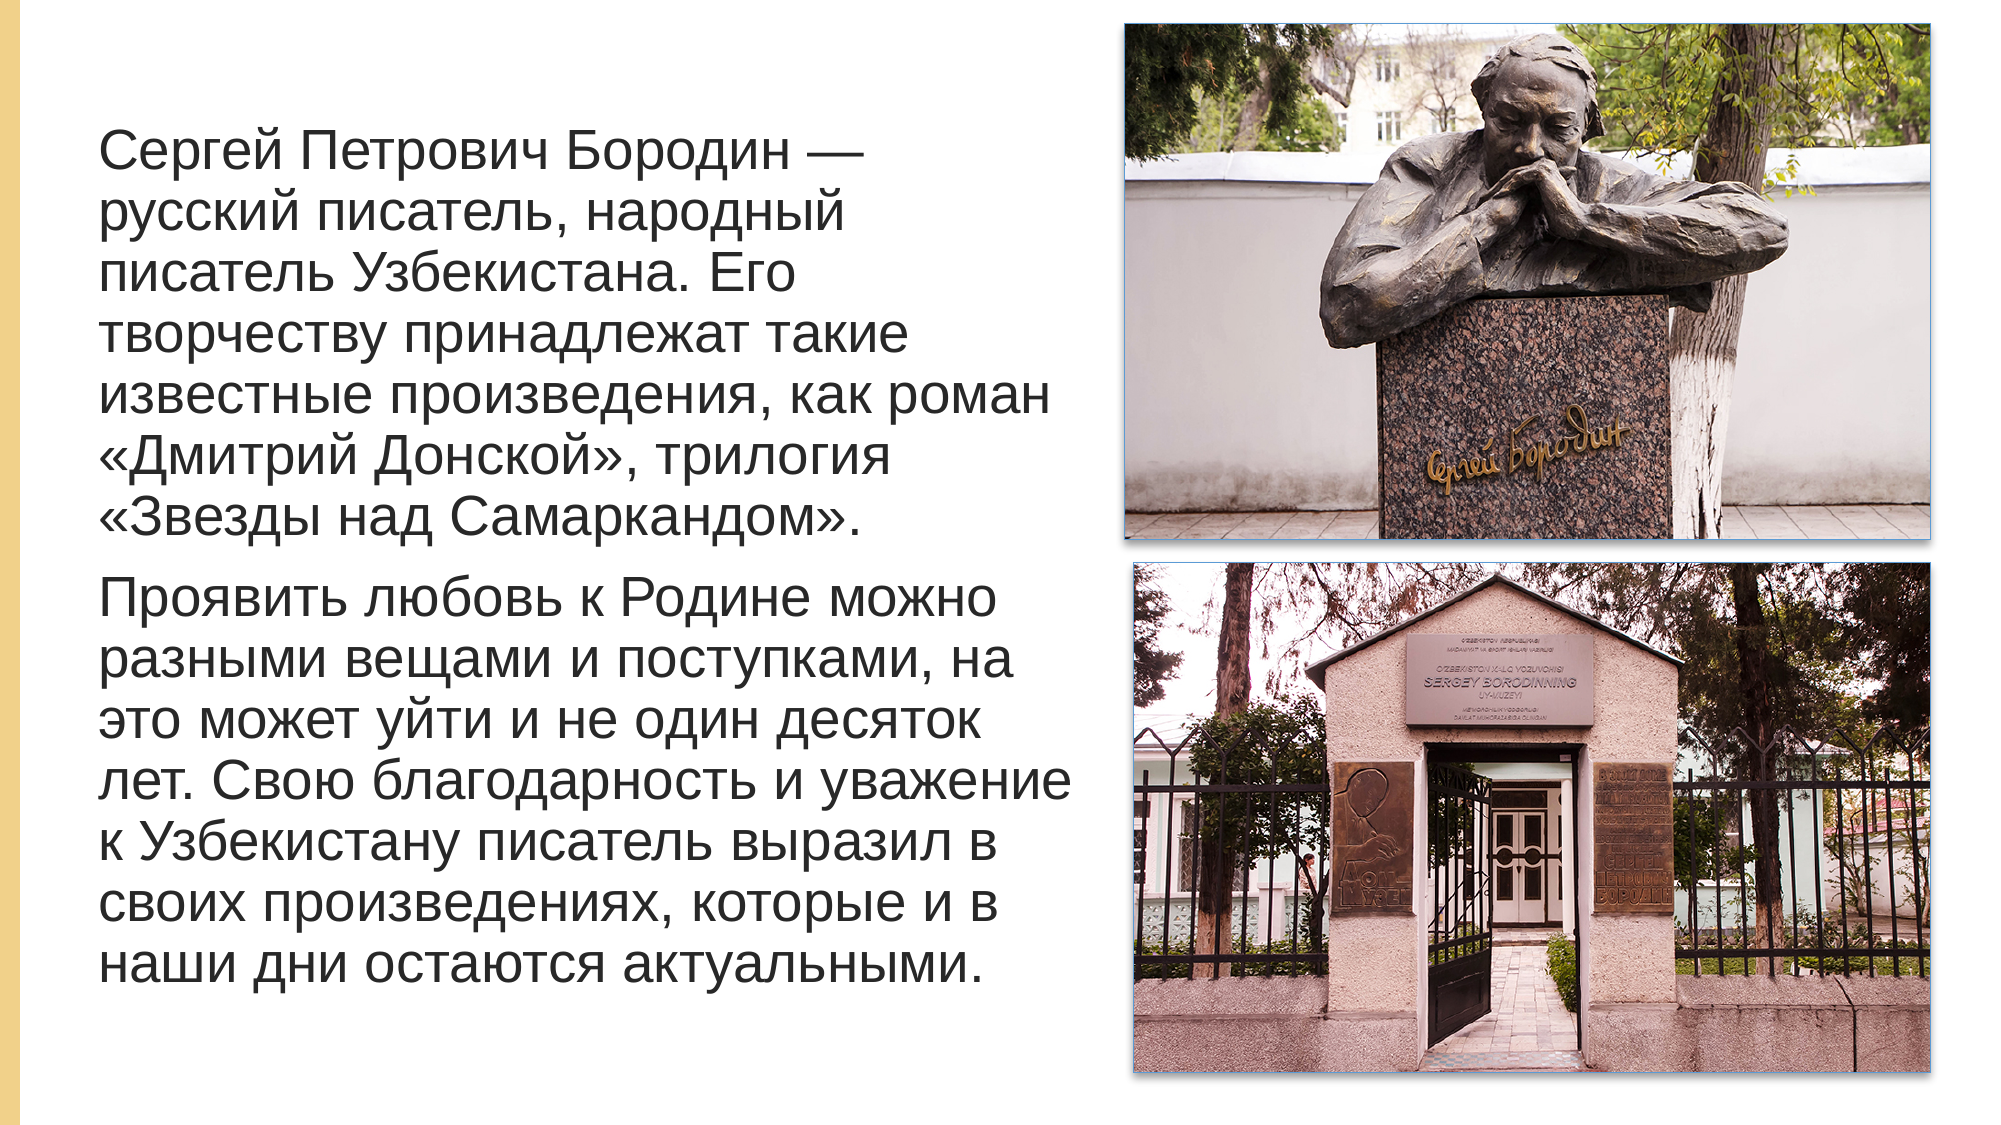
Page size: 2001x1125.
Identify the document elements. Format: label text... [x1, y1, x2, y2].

picture [1133, 562, 1931, 1073]
list Сергей Петрович Бородин — русский писатель, народный писатель Узбекистана. Его творчеству принадлежат такие известные произведения, как роман «Дмитрий Донской», трилогия «Звезды над Самаркандом». Проявить любовь к Родине можно разными вещами и поступками, на это может уйти и не один десяток лет. Свою благодарность и уважение к Узбекистану писатель выразил в своих произведениях, которые и в наши дни остаются актуальными. [83, 113, 1096, 1014]
picture [1124, 23, 1931, 540]
